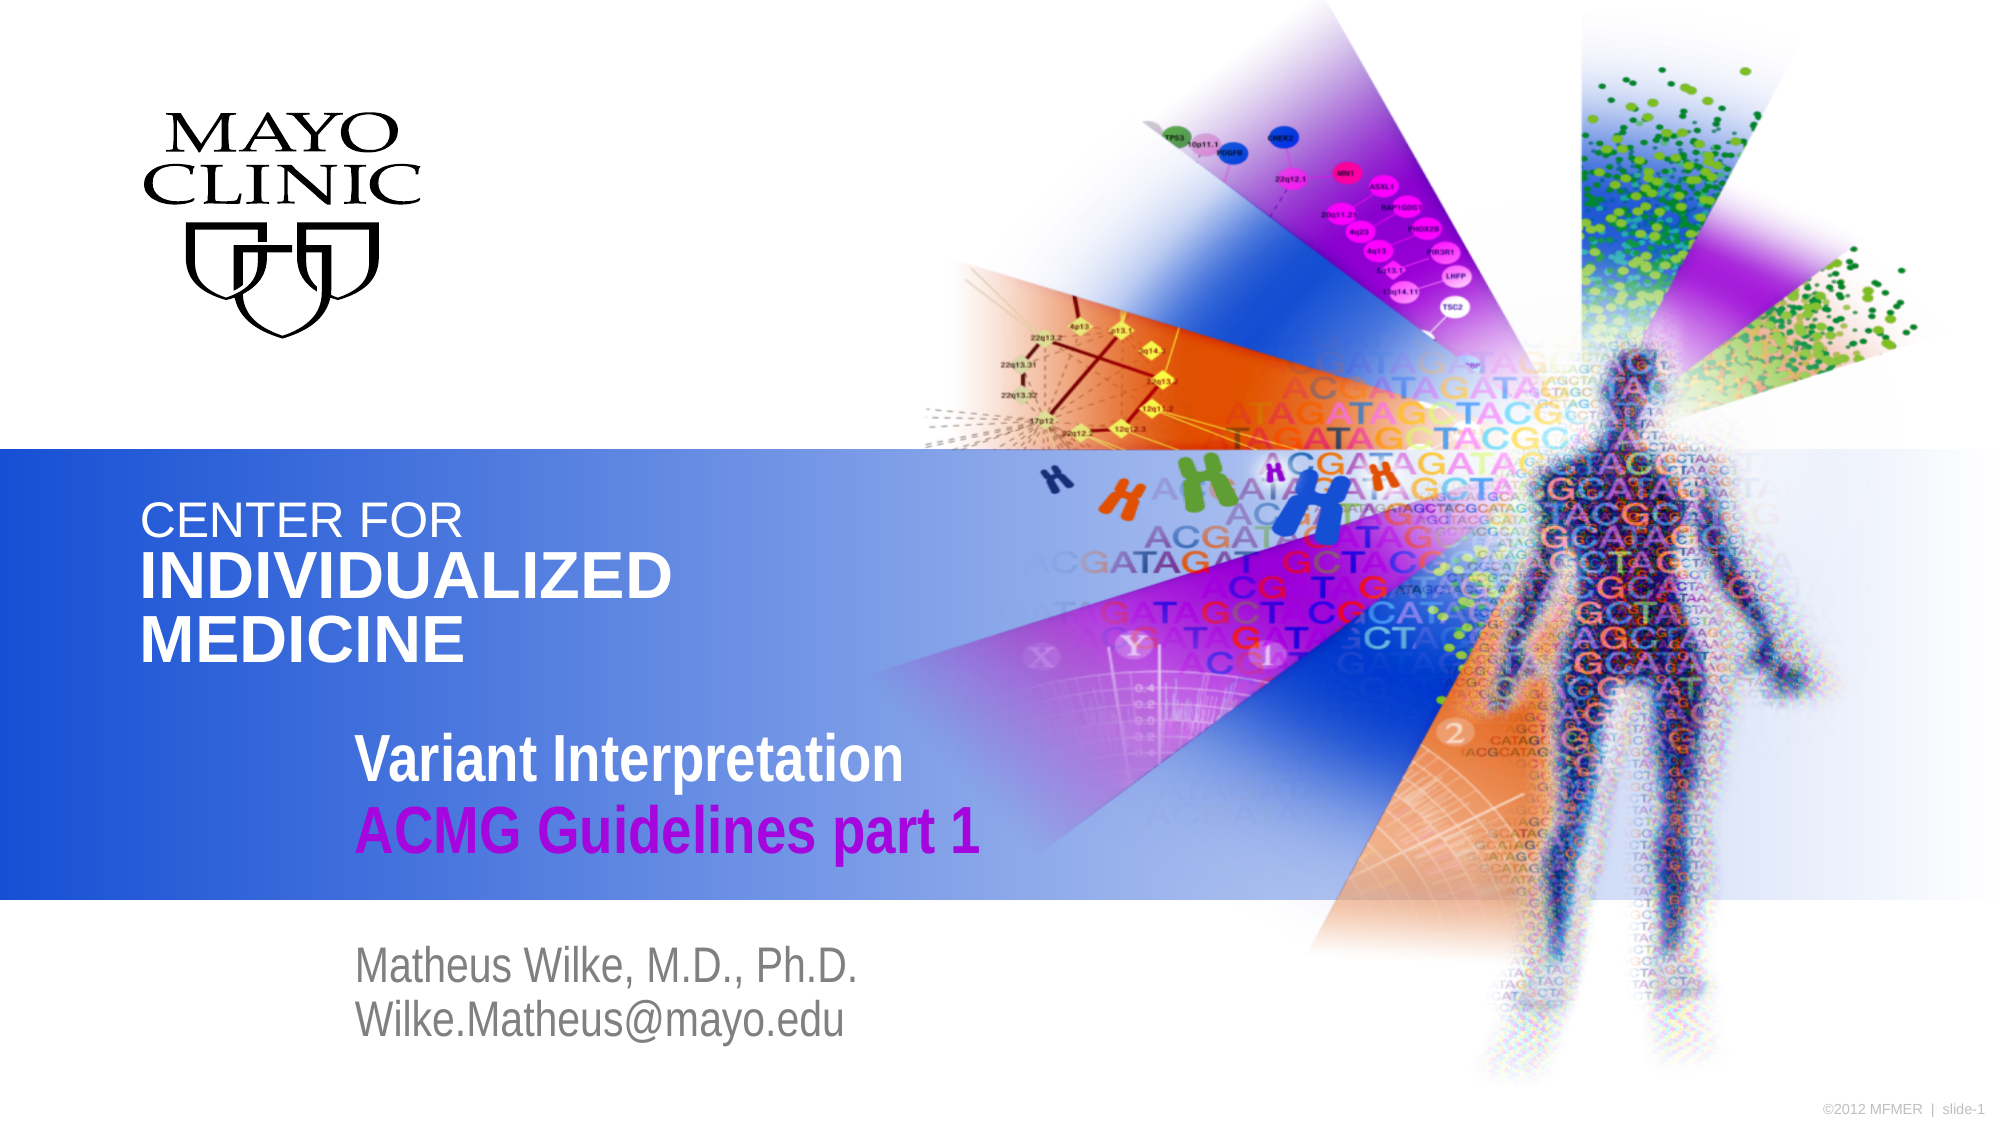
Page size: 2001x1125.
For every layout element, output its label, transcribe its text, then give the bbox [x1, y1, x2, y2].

picture [838, 0, 1976, 1124]
subtitle Variant Interpretation ACMG Guidelines part 1 Matheus Wilke, M.D., Ph.D. Wilke.Matheus@mayo.edu [354, 723, 1138, 796]
